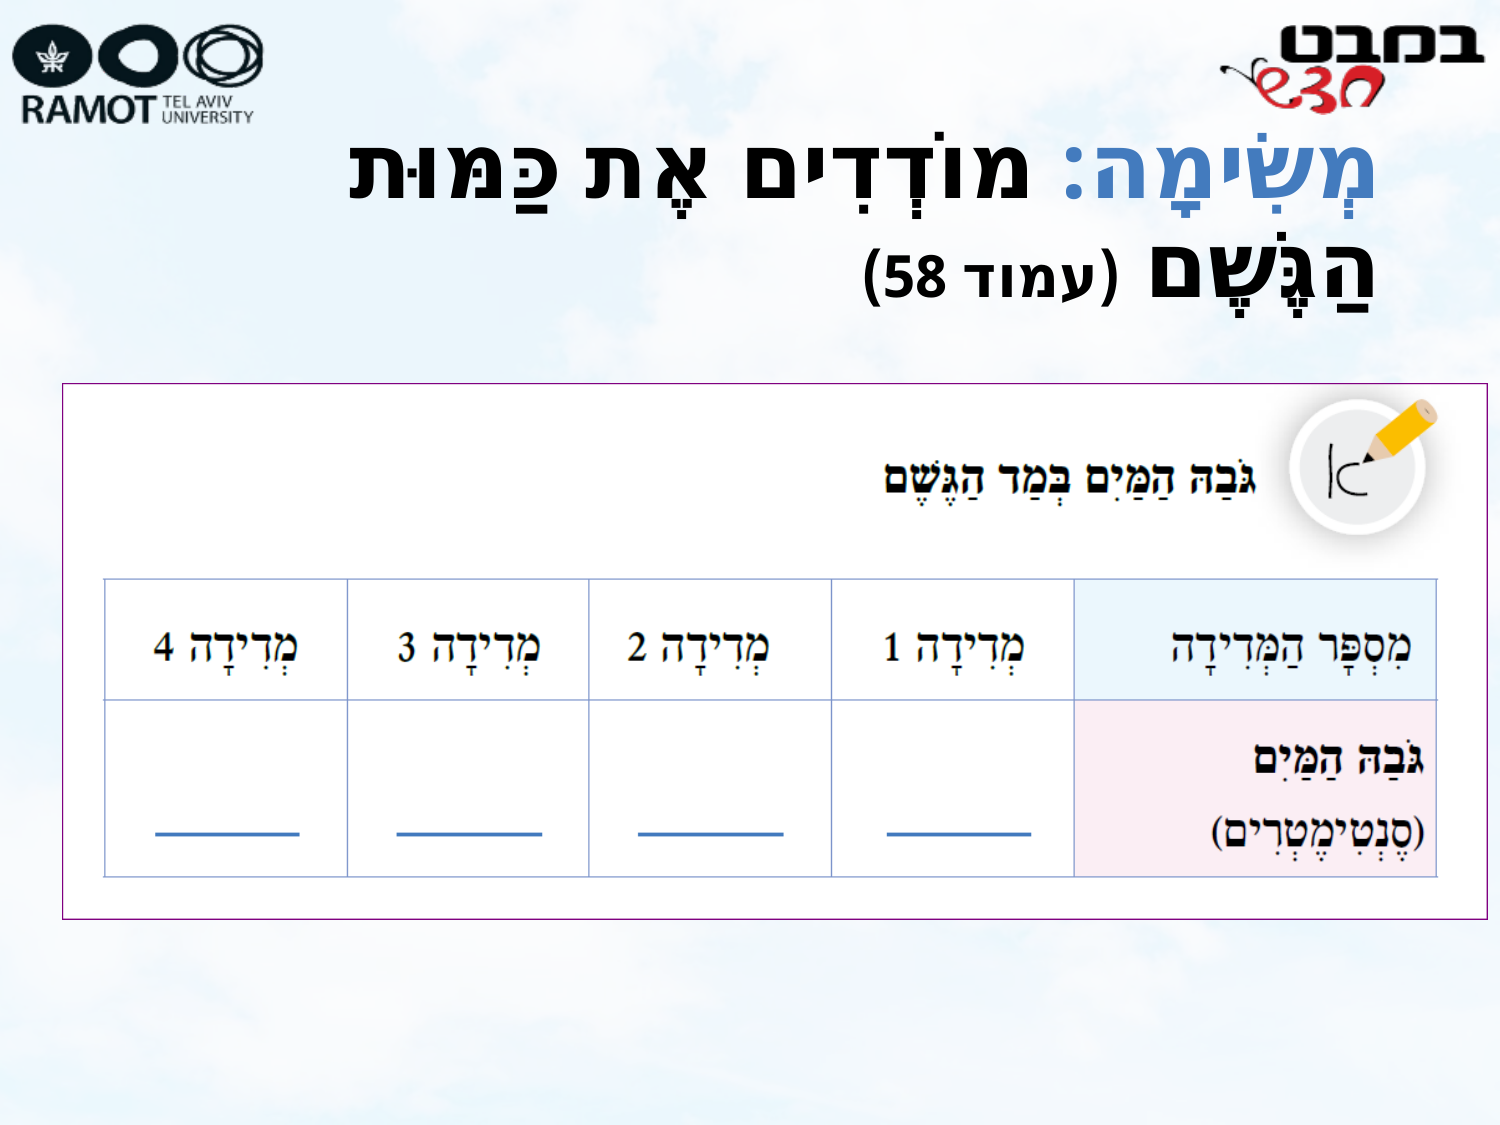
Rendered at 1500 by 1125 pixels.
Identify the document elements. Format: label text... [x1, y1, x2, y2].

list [62, 383, 1488, 920]
picture [0, 11, 277, 135]
title מְשִׂימָה: מוֹדְדִים אֶת כַּמּוּת הַגֶּשֶׁם (עמוד 58) [103, 109, 1397, 328]
picture [1219, 25, 1486, 115]
